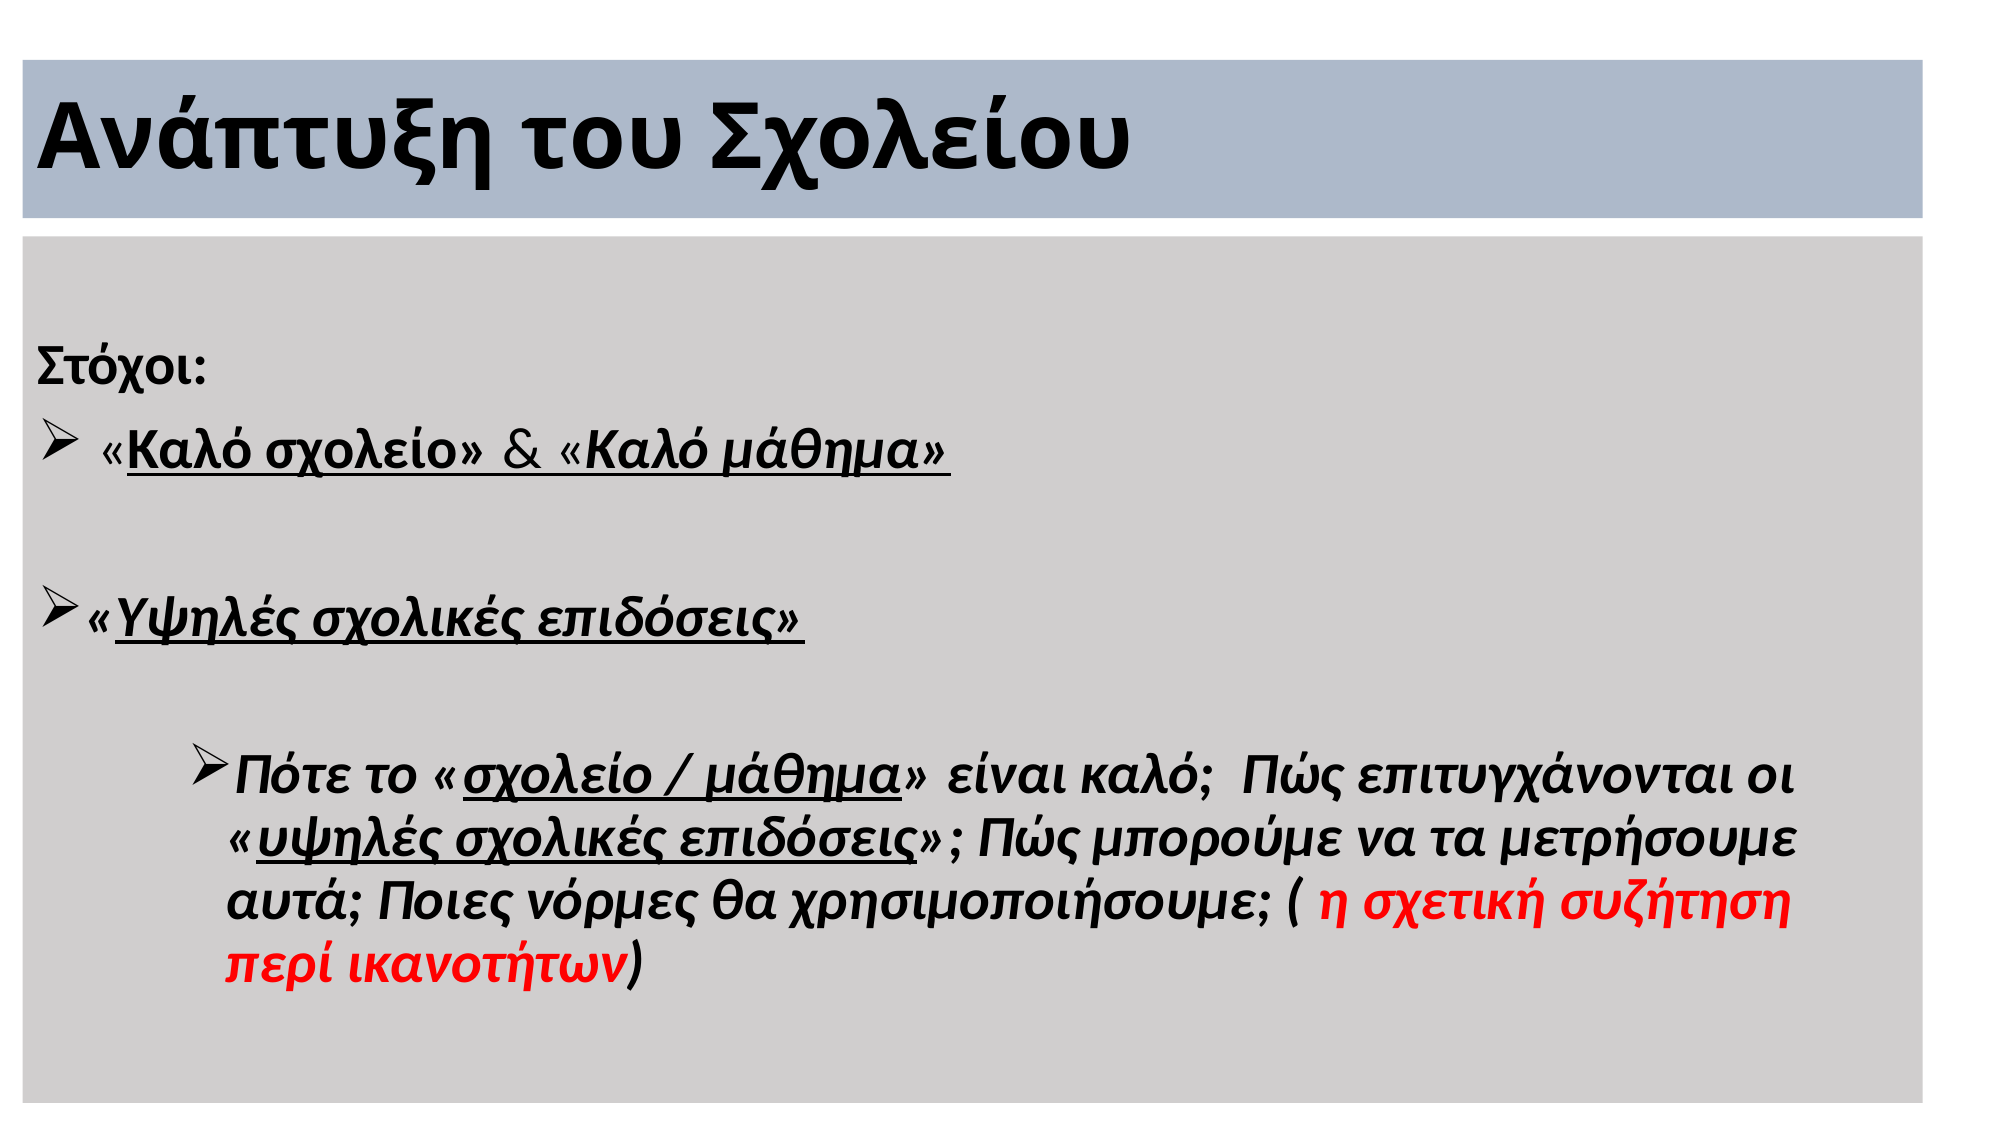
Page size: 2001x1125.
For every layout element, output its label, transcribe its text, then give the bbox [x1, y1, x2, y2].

list Στόχοι: «Καλό σχολείο» & «Καλό μάθημα» «Υψηλές σχολικές επιδόσεις» Πότε το «σχολείο / μάθημα» είναι καλό; Πώς επιτυγχάνονται οι «υψηλές σχολικές επιδόσεις»; Πώς μπορούμε να τα μετρήσουμε αυτά; Ποιες νόρμες θα χρησιμοποιήσουμε; ( η σχετική συζήτηση περί ικανοτήτων) [22, 236, 1923, 1103]
title Ανάπτυξη του Σχολείου [22, 59, 1923, 219]
